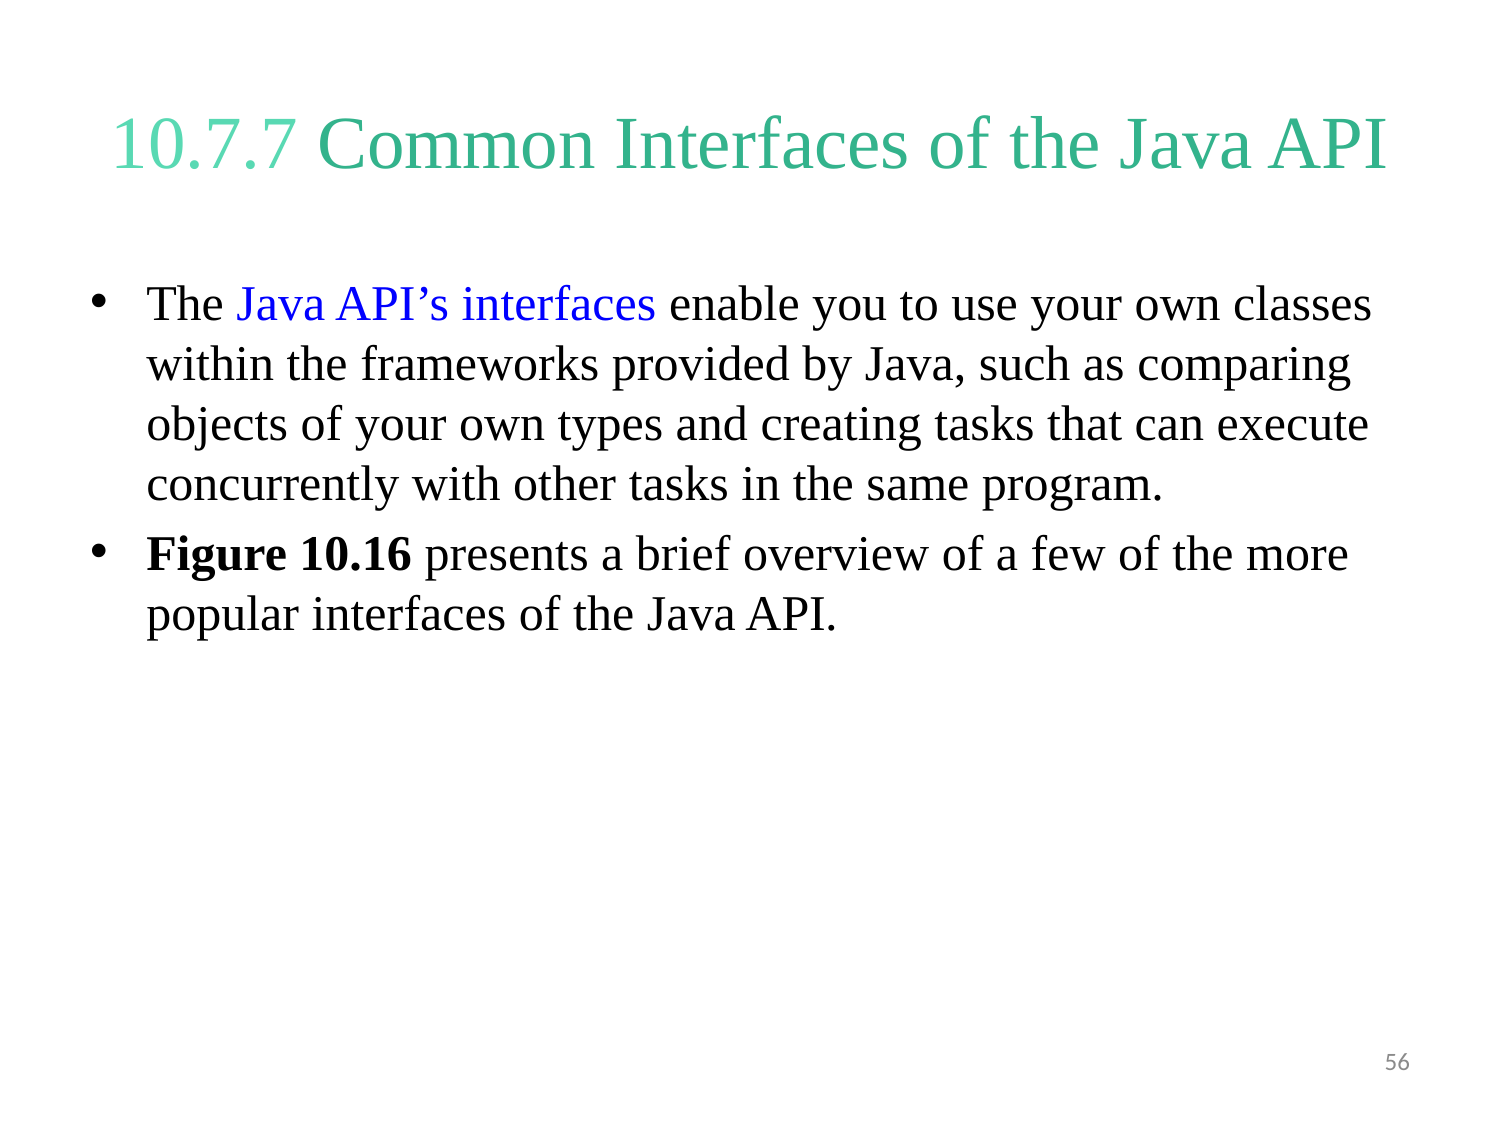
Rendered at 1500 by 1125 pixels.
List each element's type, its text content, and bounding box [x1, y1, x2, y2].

title 10.7.7 Common Interfaces of the Java API [75, 45, 1425, 233]
text_box The Java API’s interfaces enable you to use your own classes within the frameworks provided by Java, such as comparing objects of your own types and creating tasks that can execute concurrently with other tasks in the same program. Figure 10.16 presents a brief overview of a few of the more popular interfaces of the Java API. [74, 262, 1425, 986]
slide_number 56 [1074, 1030, 1425, 1091]
